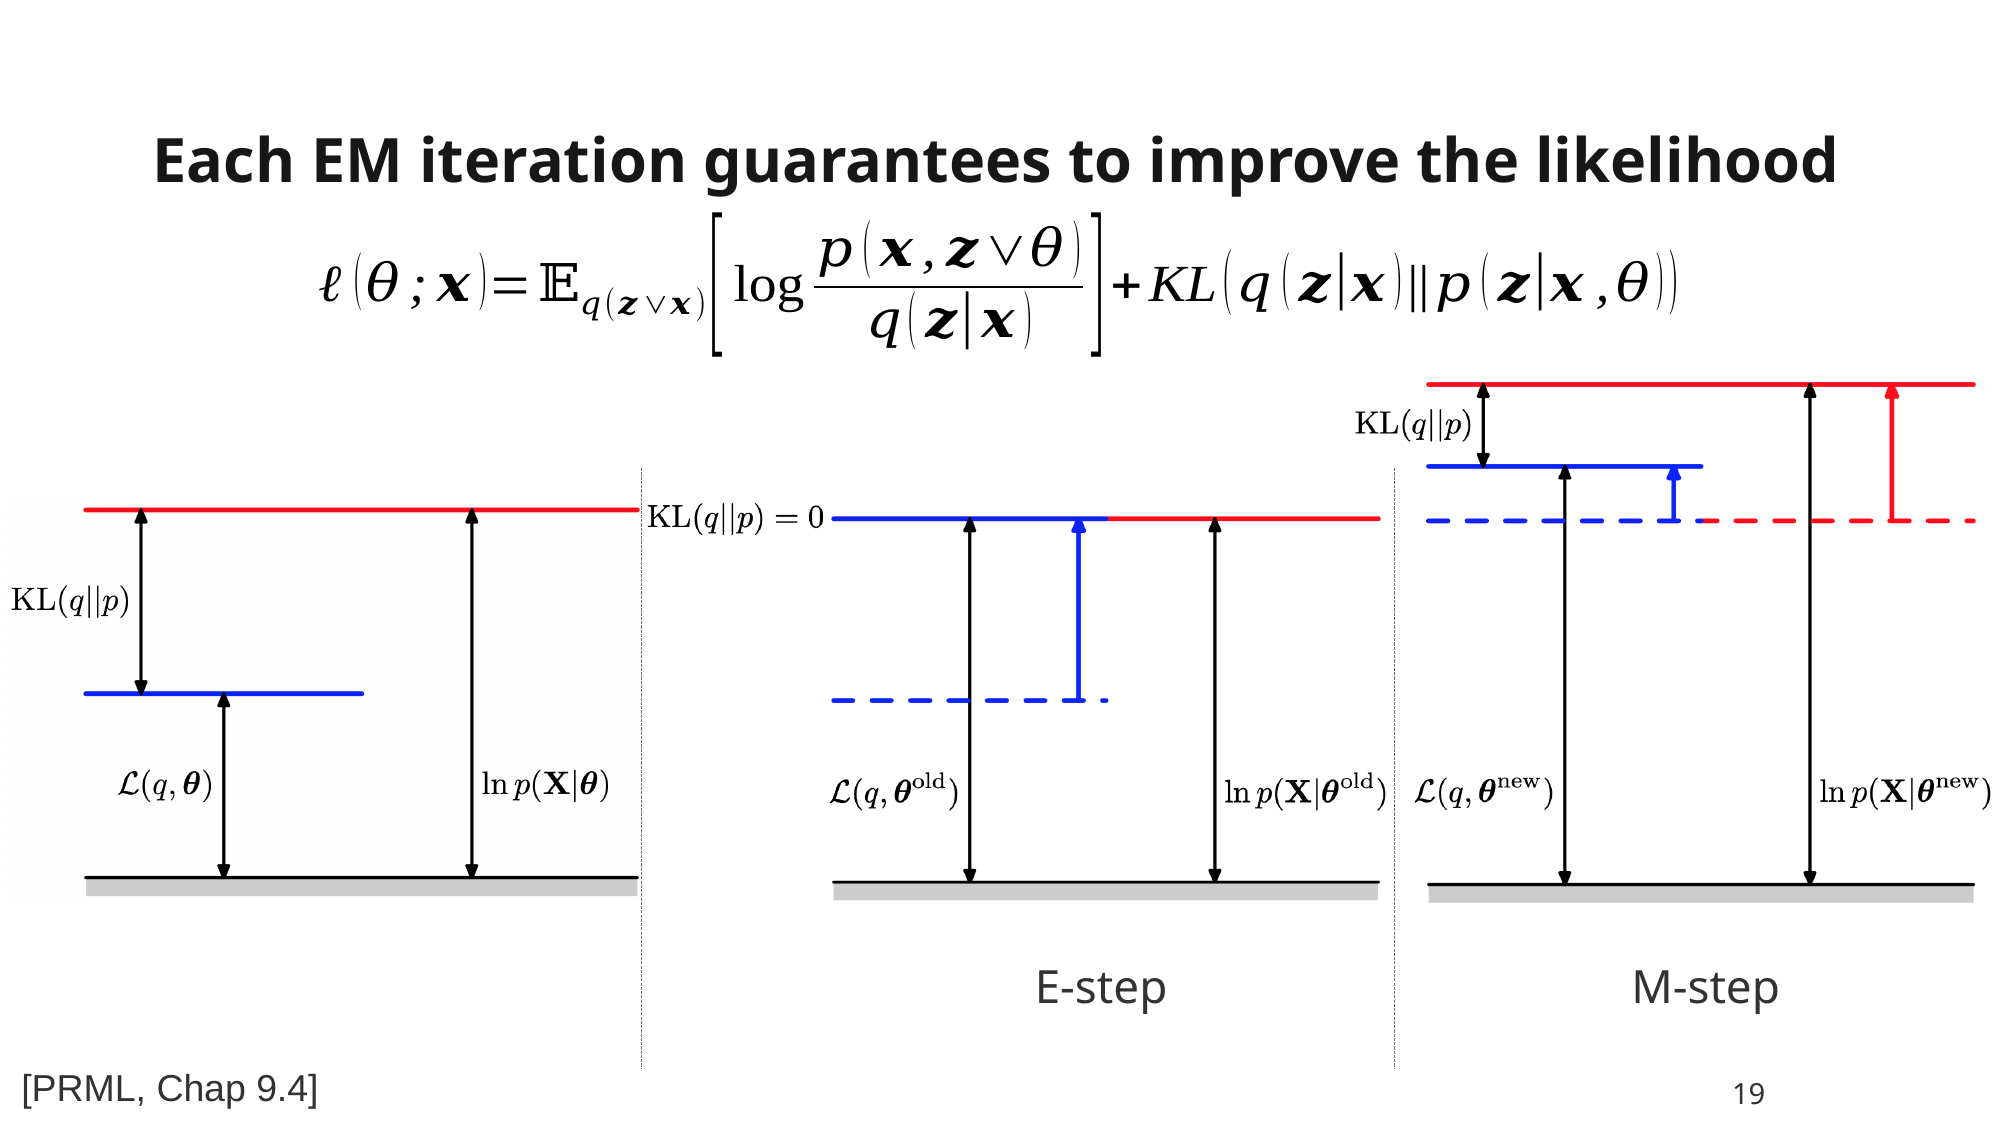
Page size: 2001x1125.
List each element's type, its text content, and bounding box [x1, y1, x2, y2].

text_box [PRML, Chap 9.4] [6, 1057, 335, 1117]
text_box M-step [1541, 950, 1795, 1021]
picture [4, 497, 641, 903]
text_box E-step [944, 950, 1183, 1021]
picture [642, 373, 1997, 913]
slide_number 19 [1546, 1068, 1781, 1124]
title Each EM iteration guarantees to improve the likelihood [137, 93, 1863, 232]
